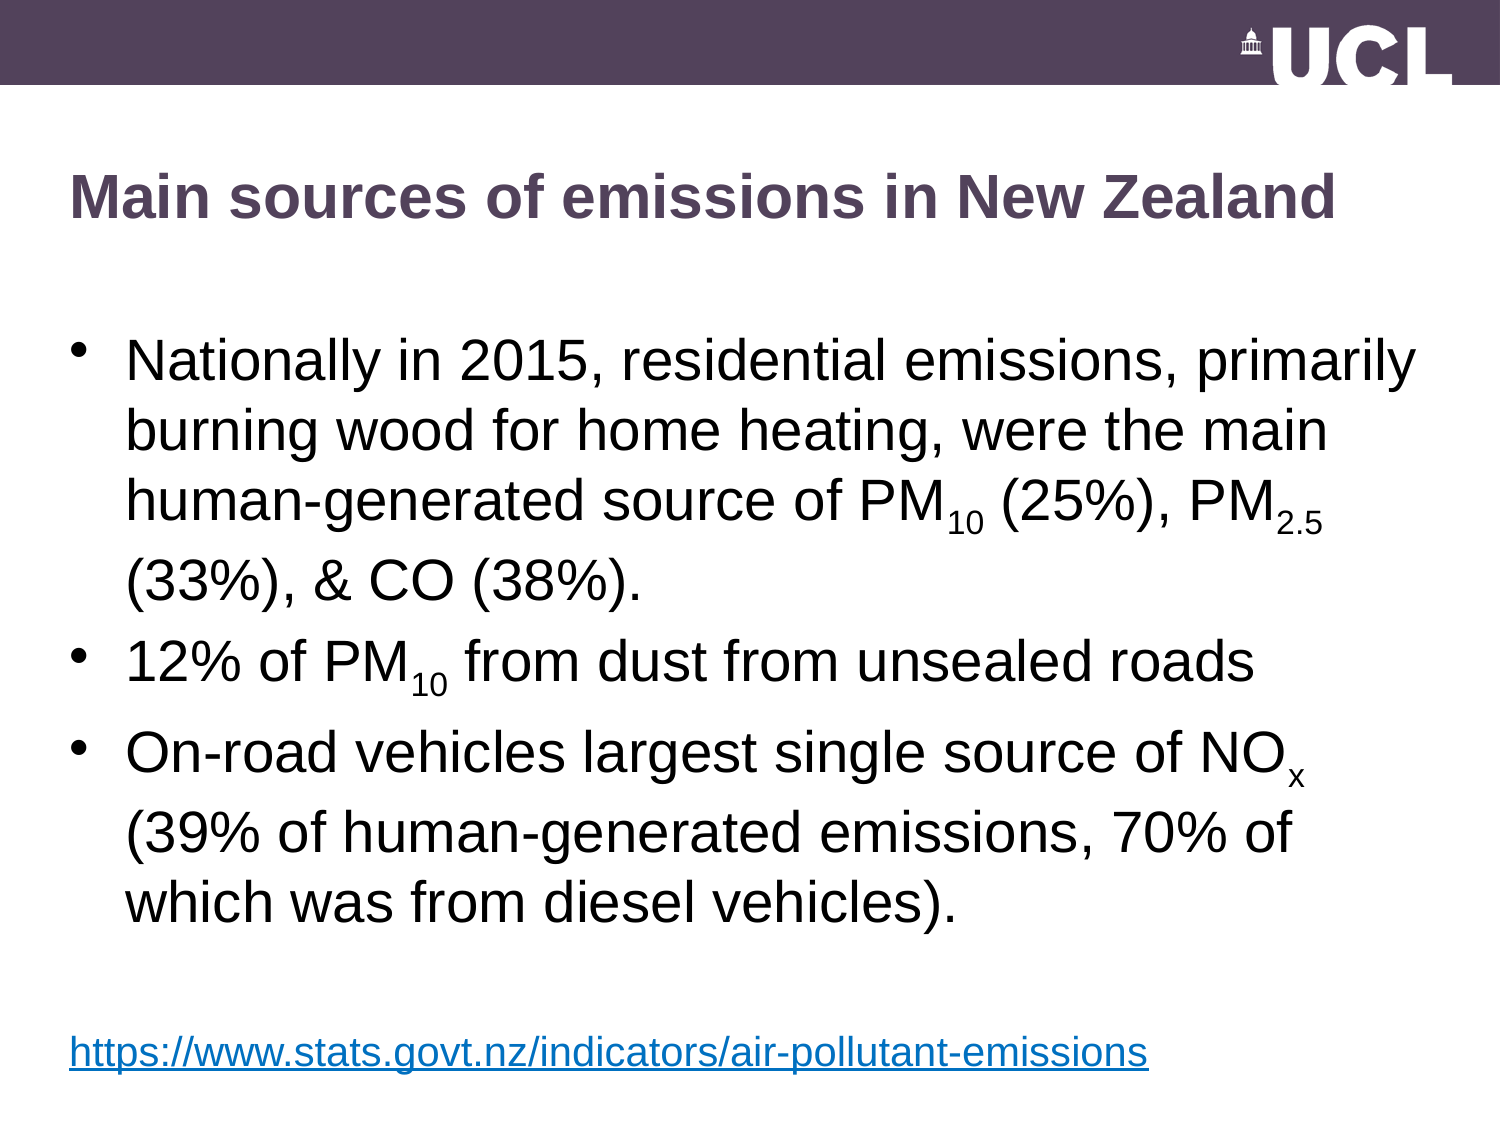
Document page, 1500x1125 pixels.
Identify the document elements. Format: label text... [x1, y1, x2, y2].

list Nationally in 2015, residential emissions, primarily burning wood for home heating, were the main human-generated source of PM10 (25%), PM2.5 (33%), & CO (38%). 12% of PM10 from dust from unsealed roads On-road vehicles largest single source of NOx (39% of human-generated emissions, 70% of which was from diesel vehicles). https://www.stats.govt.nz/indicators/air-pollutant-emissions [54, 314, 1447, 1012]
picture [0, 0, 1500, 85]
title Main sources of emissions in New Zealand [54, 148, 1447, 314]
